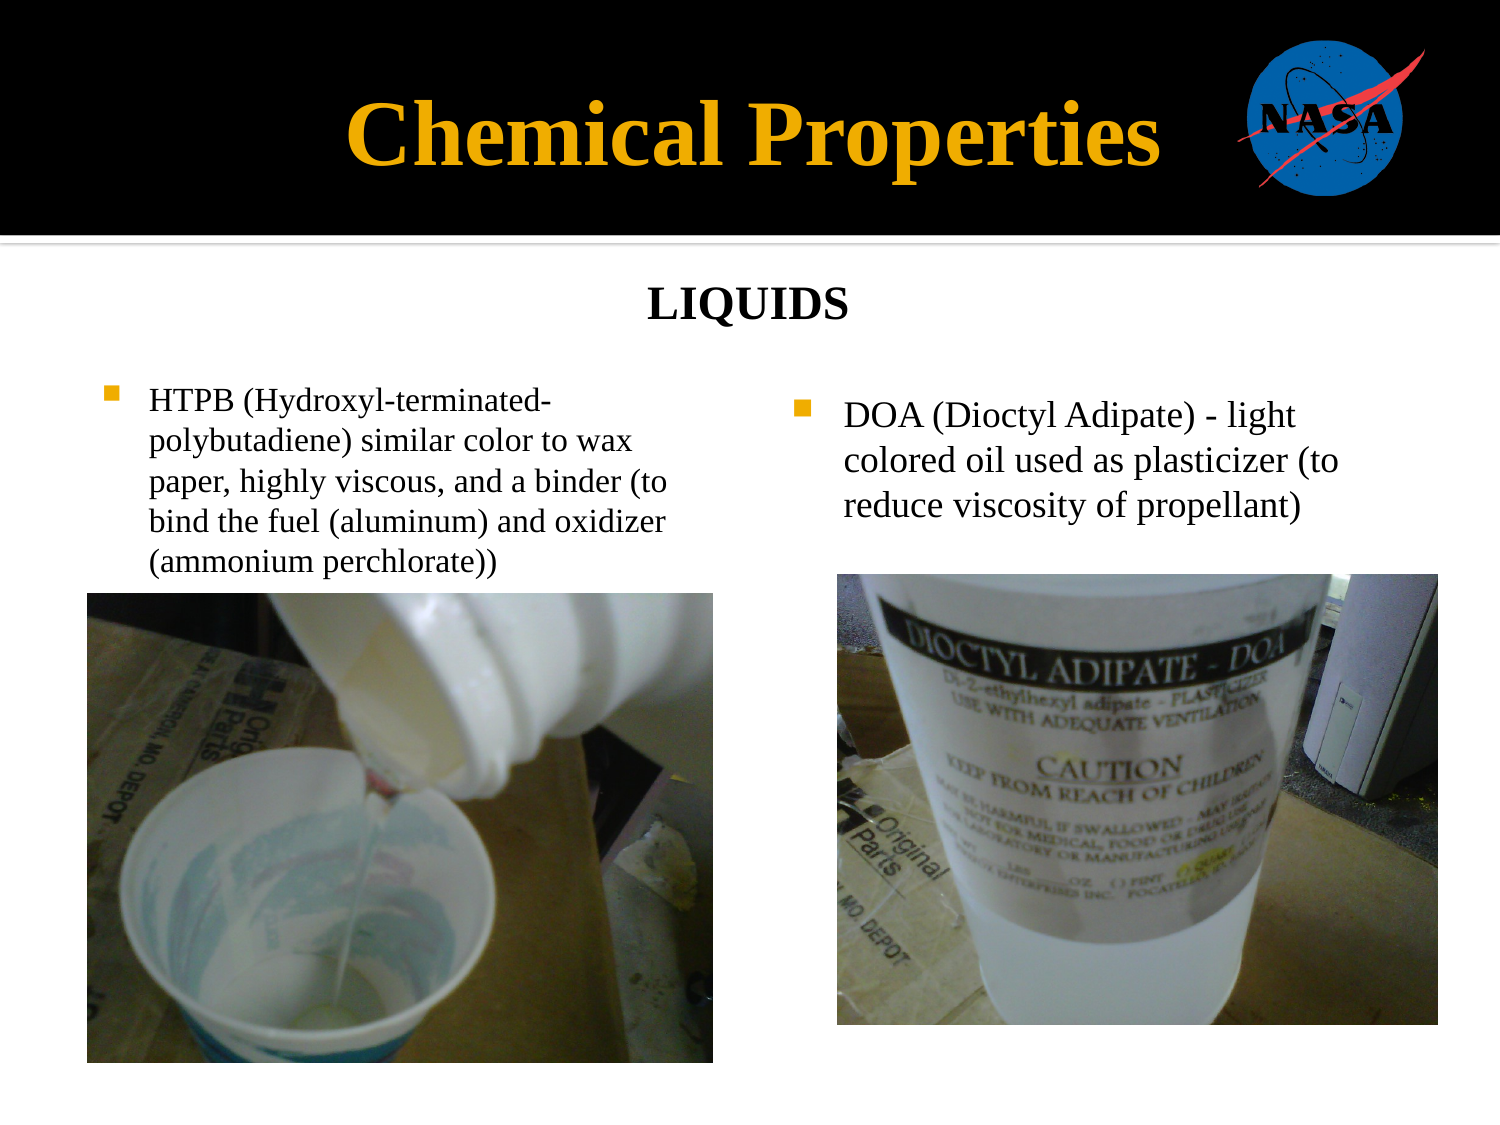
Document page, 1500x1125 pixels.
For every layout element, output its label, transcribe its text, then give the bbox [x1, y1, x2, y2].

picture [1237, 24, 1425, 219]
list DOA (Dioctyl Adipate) - light colored oil used as plasticizer (to reduce viscosity of propellant) [762, 375, 1426, 563]
picture [837, 574, 1438, 1025]
list Liquids [412, 237, 1076, 355]
title Chemical Properties [75, 24, 1425, 231]
list HTPB (Hydroxyl-terminated-polybutadiene) similar color to wax paper, highly viscous, and a binder (to bind the fuel (aluminum) and oxidizer (ammonium perchlorate)) [75, 362, 738, 588]
picture [87, 593, 713, 1063]
